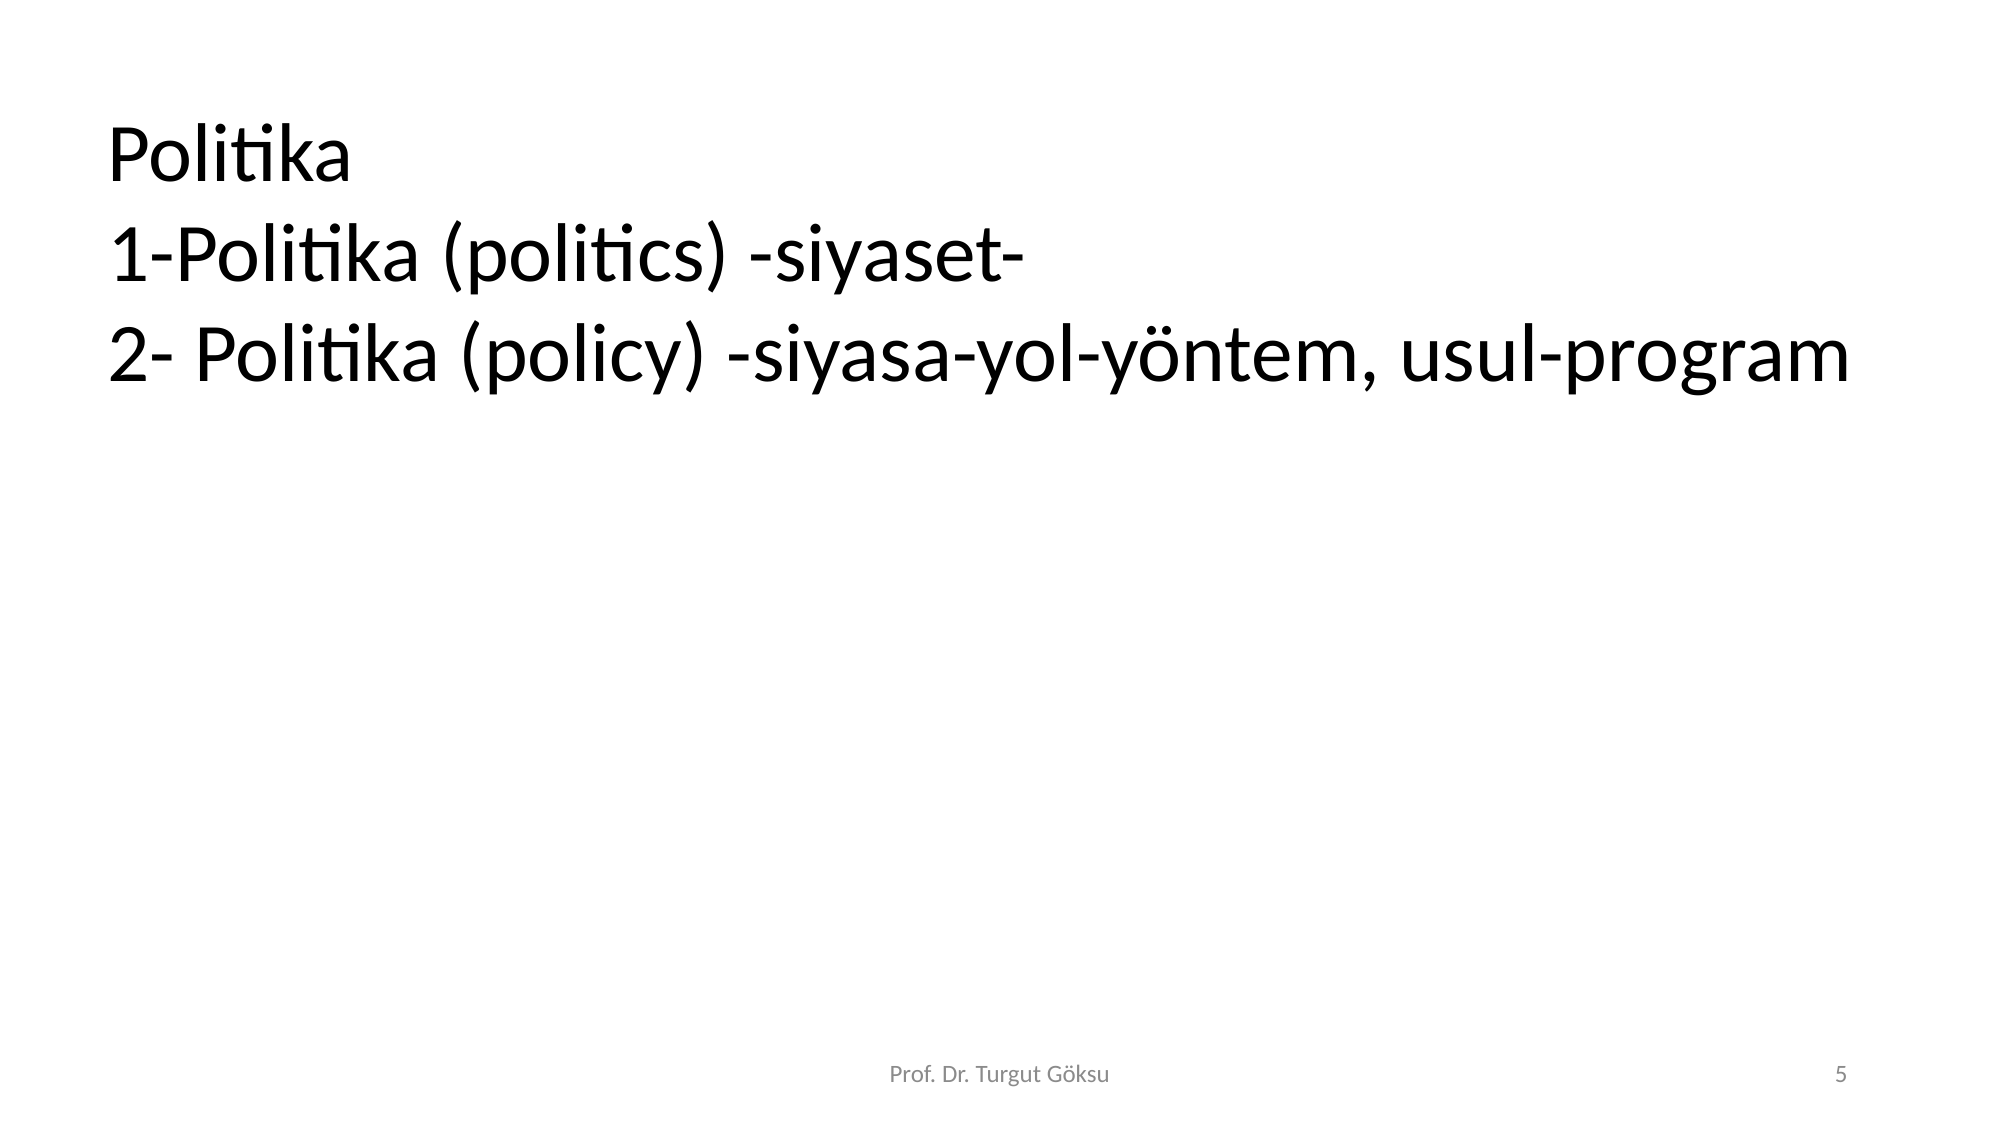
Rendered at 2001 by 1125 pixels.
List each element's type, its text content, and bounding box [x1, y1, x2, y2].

footer Prof. Dr. Turgut Göksu [662, 1042, 1338, 1103]
slide_number 5 [1412, 1042, 1863, 1103]
text_box Politika 1-Politika (politics) -siyaset- 2- Politika (policy) -siyasa-yol-yöntem, usul-program [92, 90, 1891, 406]
